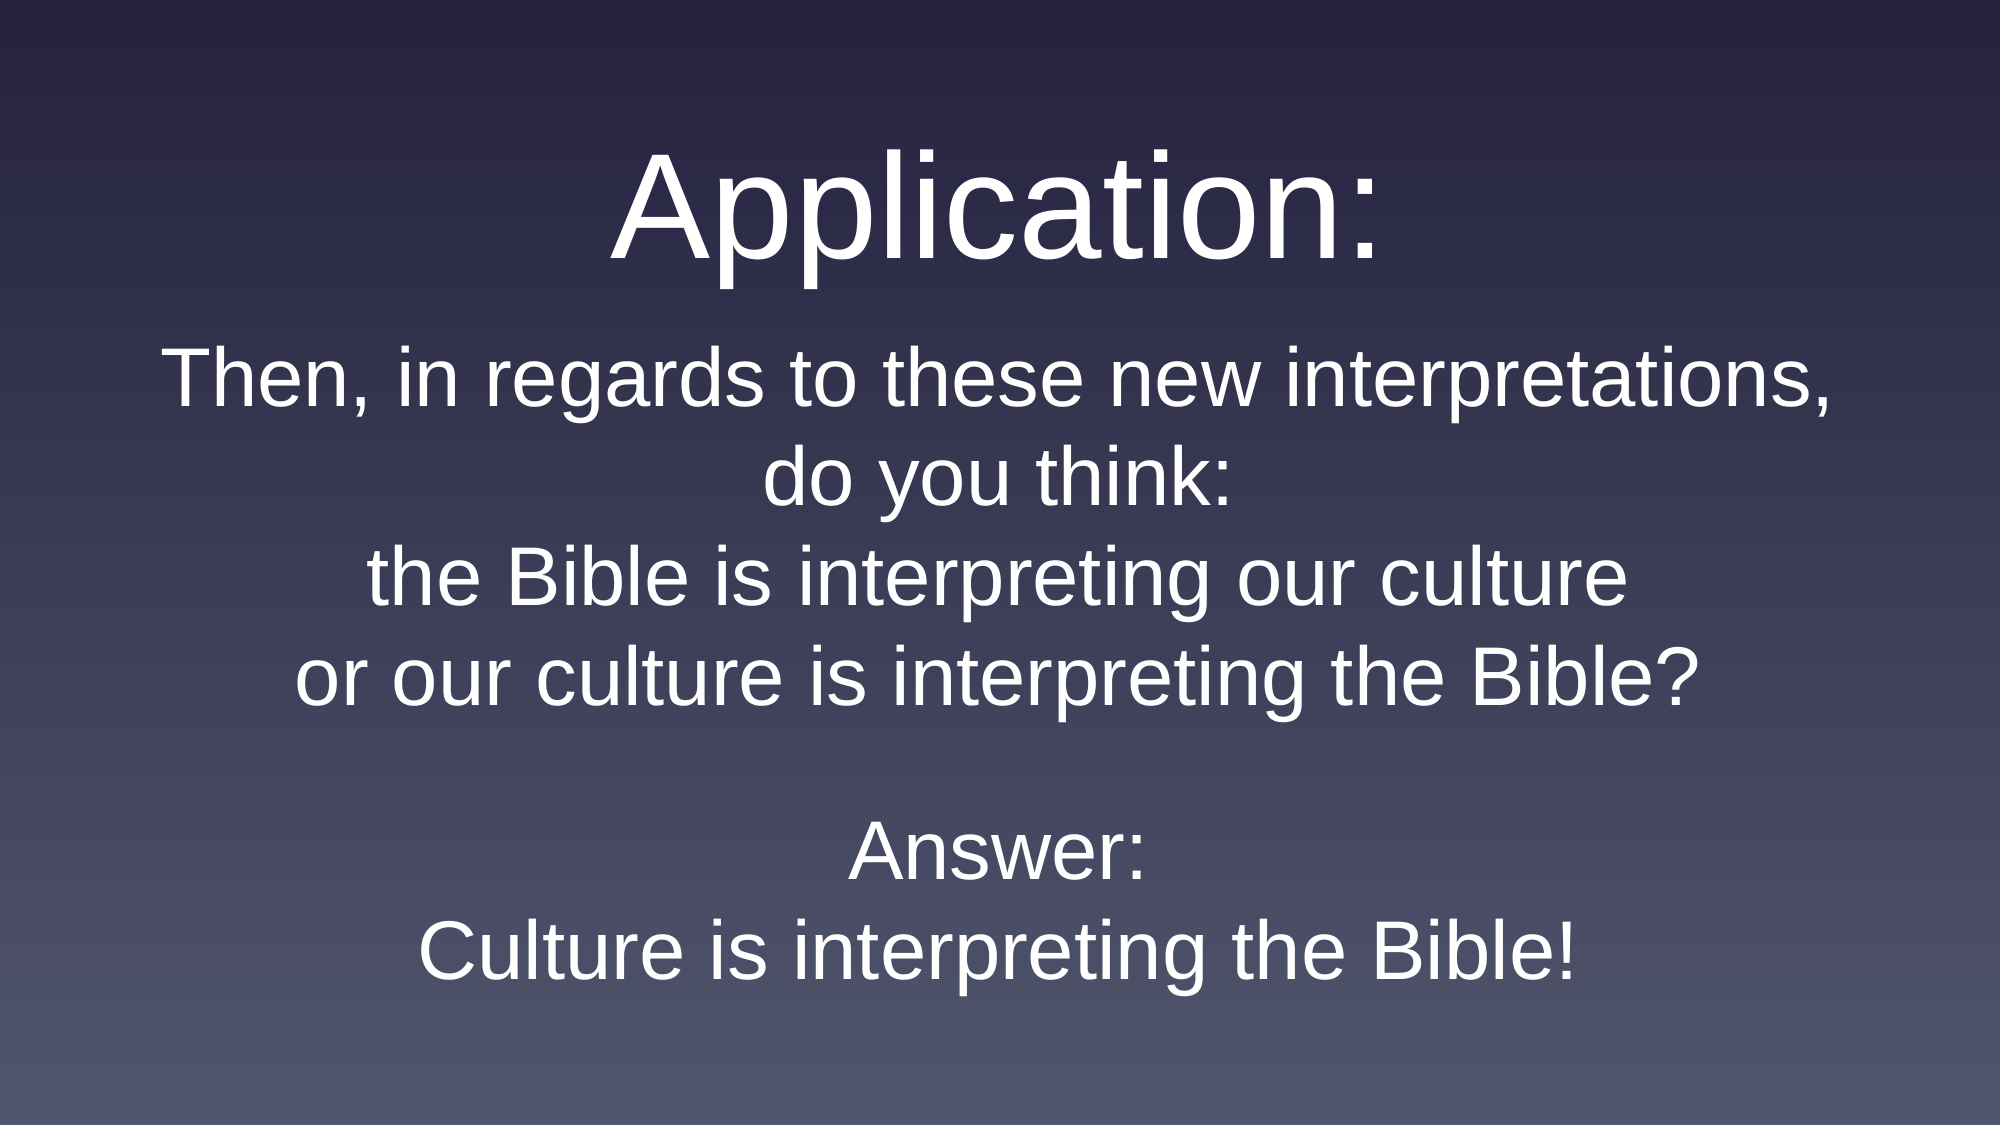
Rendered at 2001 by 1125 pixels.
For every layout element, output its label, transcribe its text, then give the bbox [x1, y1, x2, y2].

text_box Answer: Culture is interpreting the Bible! [249, 788, 1748, 1004]
text_box Application: [102, 100, 1896, 296]
text_box Then, in regards to these new interpretations, do you think: the Bible is interpreting our culture or our culture is interpreting the Bible? [102, 315, 1896, 730]
